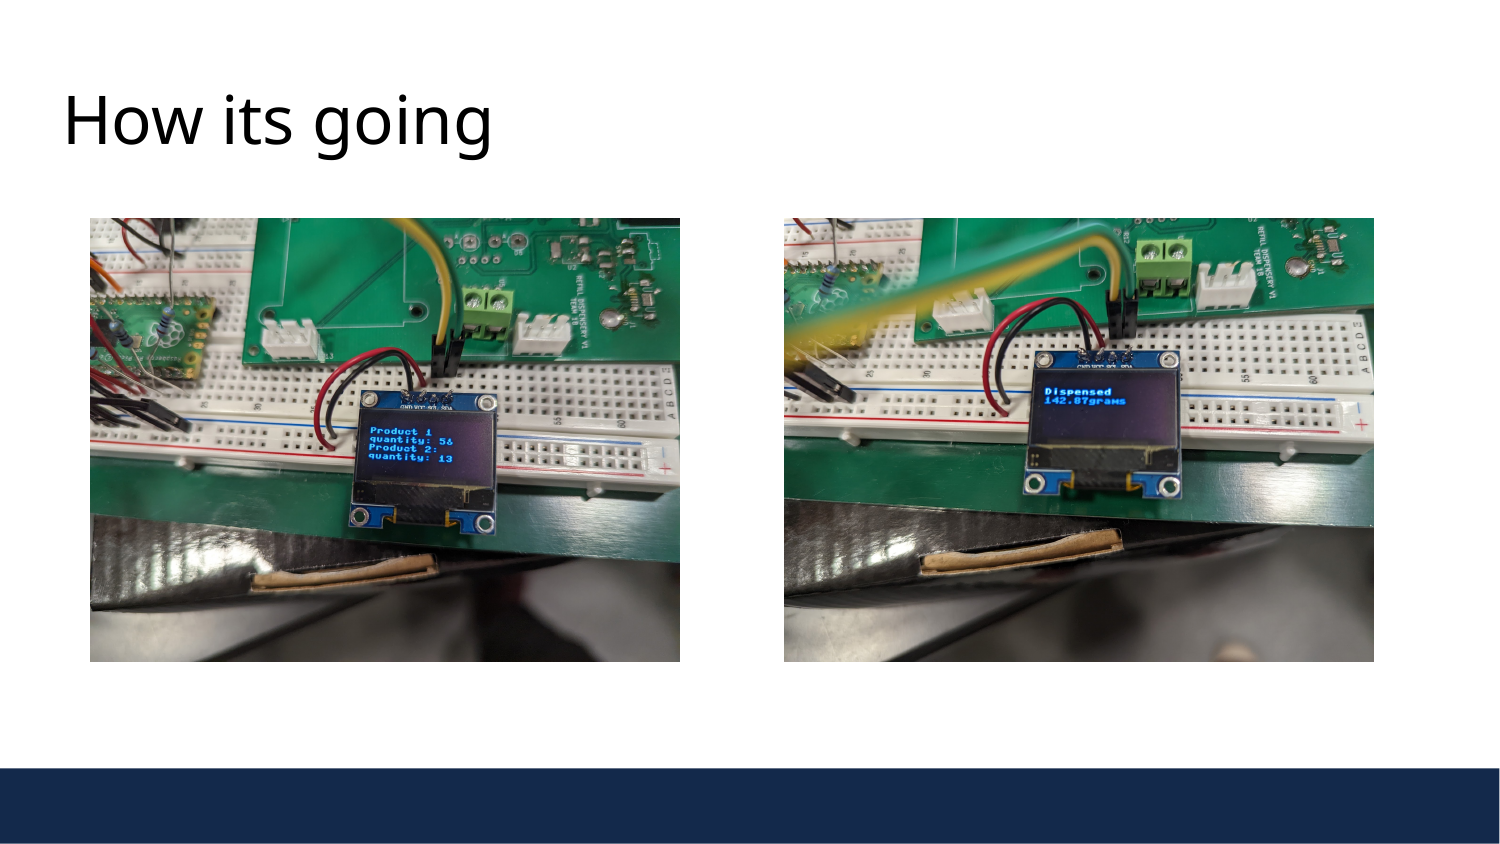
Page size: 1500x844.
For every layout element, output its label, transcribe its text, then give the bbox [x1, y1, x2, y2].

picture [89, 217, 680, 662]
title How its going [51, 72, 1449, 167]
picture [784, 217, 1375, 662]
